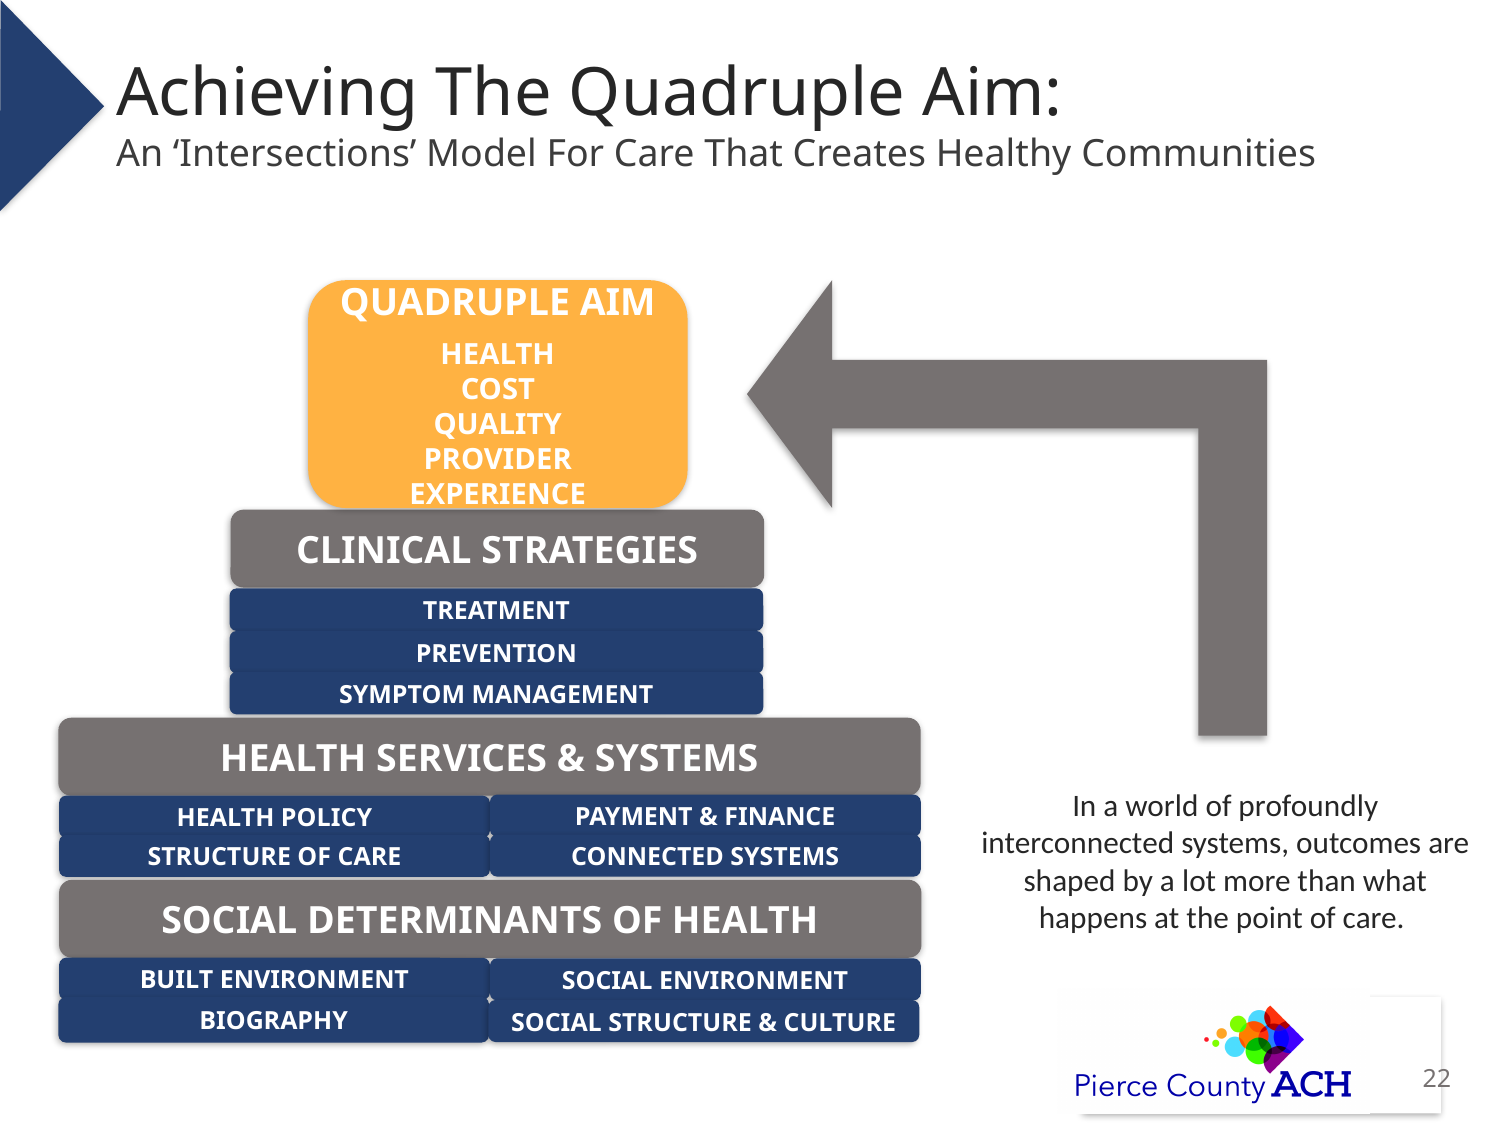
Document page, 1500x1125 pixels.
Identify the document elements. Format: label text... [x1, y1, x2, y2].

text_box HEALTH SERVICES & SYSTEMS [57, 716, 922, 795]
text_box BUILT ENVIRONMENT [58, 956, 489, 997]
text_box TREATMENT [228, 587, 765, 631]
text_box [746, 279, 1268, 737]
text_box CLINICAL STRATEGIES [229, 508, 765, 587]
title Achieving The Quadruple Aim: An ‘Intersections’ Model For Care That Creates Healthy Communities [116, 21, 1425, 194]
text_box SOCIAL ENVIRONMENT [489, 957, 922, 1000]
text_box In a world of profoundly interconnected systems, outcomes are shaped by a lot more than what happens at the point of care. [965, 777, 1486, 980]
picture [1056, 988, 1370, 1114]
text_box CONNECTED SYSTEMS [489, 833, 922, 878]
text_box BIOGRAPHY [57, 996, 485, 1044]
text_box [1374, 996, 1442, 1114]
text_box QUADRUPLE AIM HEALTH COST QUALITY PROVIDER EXPERIENCE [307, 279, 689, 509]
text_box HEALTH POLICY [58, 794, 488, 835]
text_box PREVENTION [228, 630, 765, 672]
slide_number 22 [1399, 1049, 1475, 1110]
text_box SYMPTOM MANAGEMENT [228, 670, 765, 716]
text_box SOCIAL STRUCTURE & CULTURE [487, 999, 921, 1043]
text_box SOCIAL DETERMINANTS OF HEALTH [58, 879, 923, 958]
text_box PAYMENT & FINANCE [489, 793, 922, 835]
text_box STRUCTURE OF CARE [58, 834, 485, 878]
